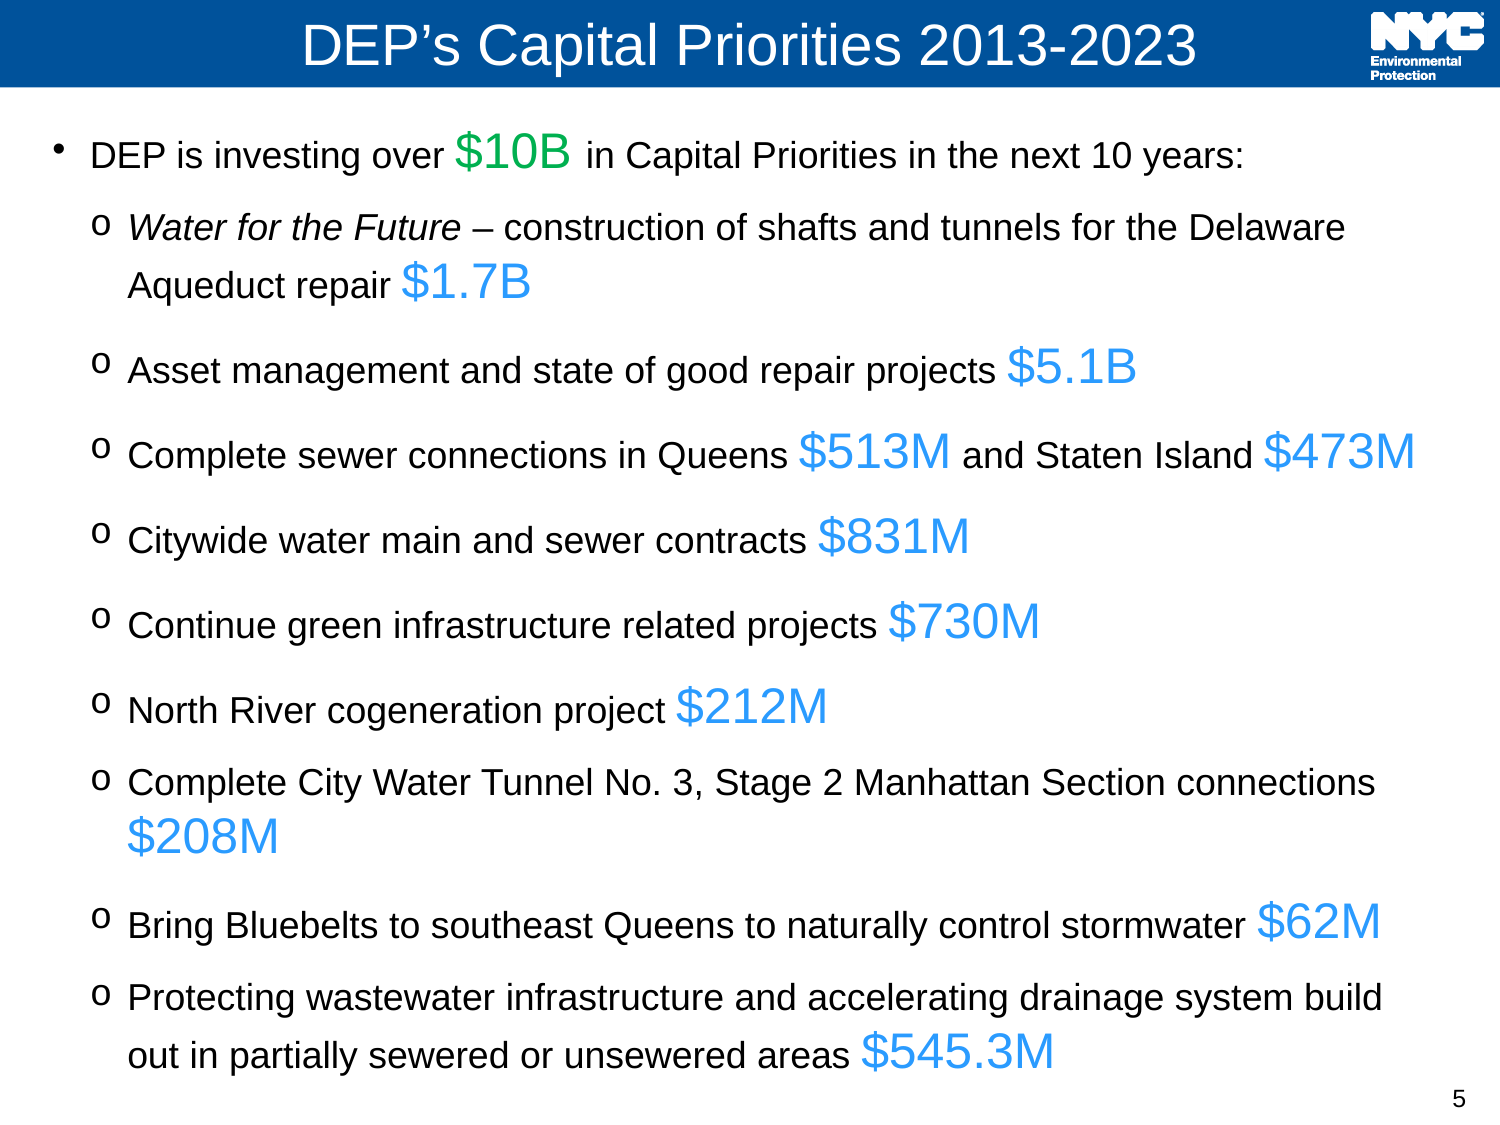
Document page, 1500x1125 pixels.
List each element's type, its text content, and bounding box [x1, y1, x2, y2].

list DEP is investing over $10B in Capital Priorities in the next 10 years: Water for the Future – construction of shafts and tunnels for the Delaware Aqueduct repair $1.7B Asset management and state of good repair projects $5.1B Complete sewer connections in Queens $513M and Staten Island $473M Citywide water main and sewer contracts $831M Continue green infrastructure related projects $730M North River cogeneration project $212M Complete City Water Tunnel No. 3, Stage 2 Manhattan Section connections $208M Bring Bluebelts to southeast Queens to naturally control stormwater $62M Protecting wastewater infrastructure and accelerating drainage system build out in partially sewered or unsewered areas $545.3M [37, 110, 1441, 854]
picture [1371, 12, 1484, 80]
title DEP’s Capital Priorities 2013-2023 [131, 0, 1369, 88]
